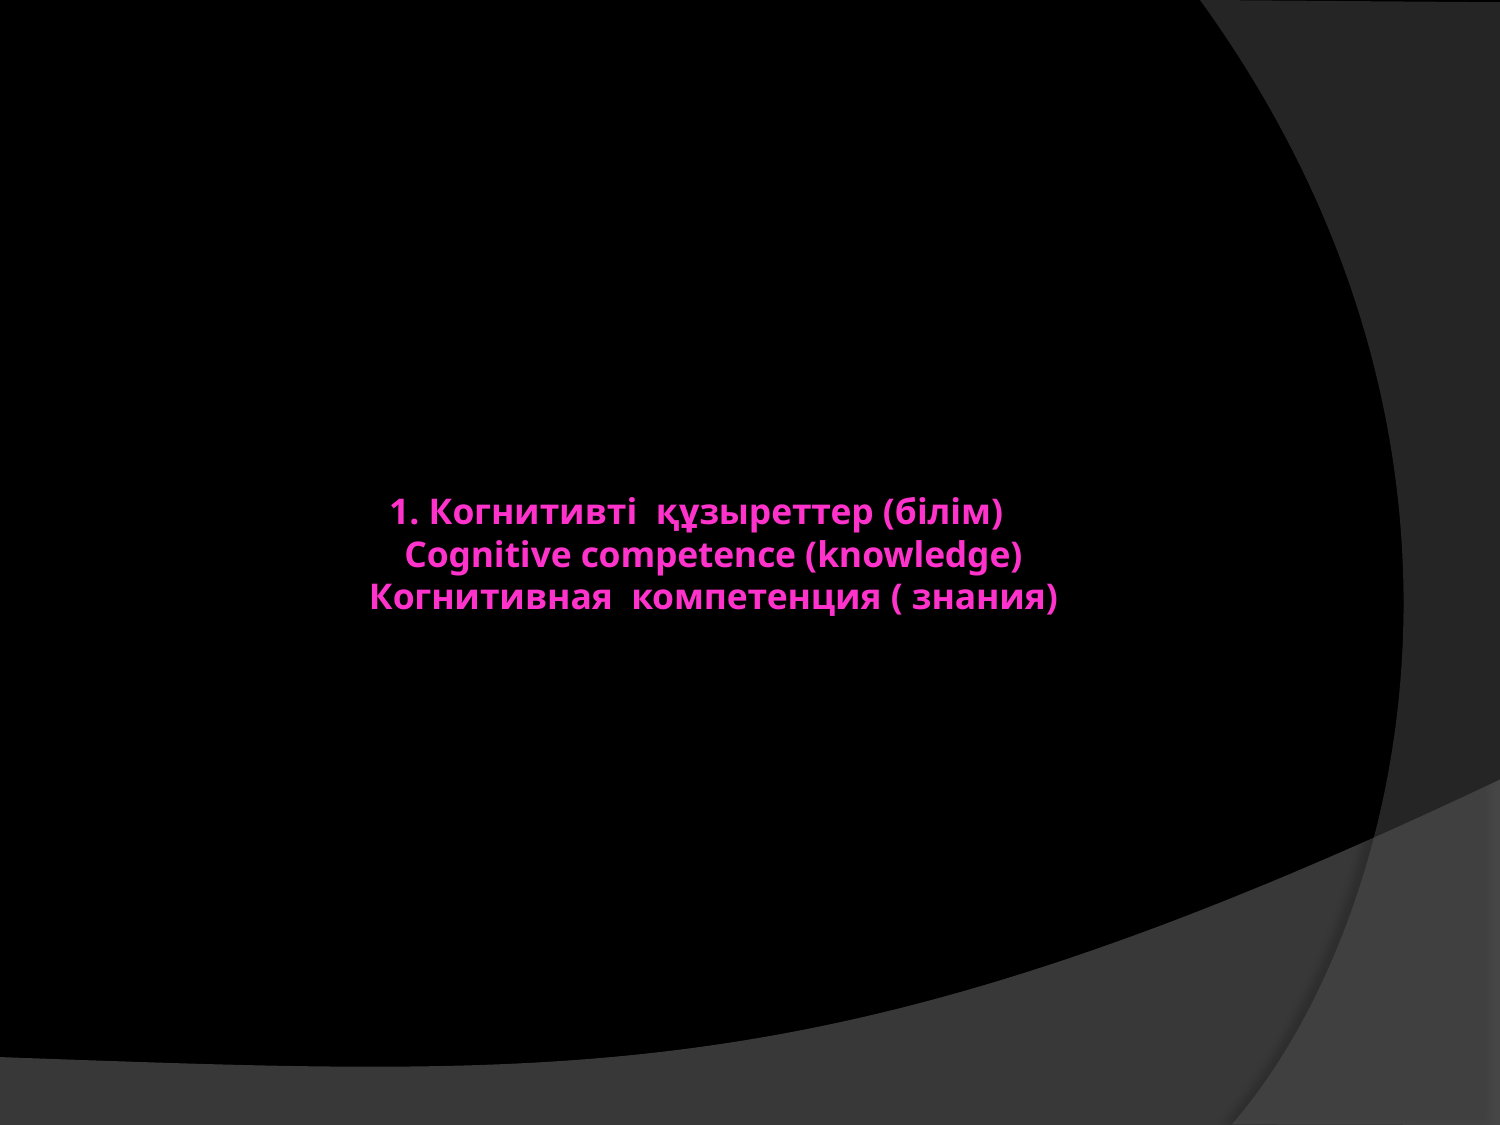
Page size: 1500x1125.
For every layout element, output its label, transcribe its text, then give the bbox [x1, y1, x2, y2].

title 1. Когнитивті құзыреттер (білім) Cognitive competence (knowledge) Когнитивная компетенция ( знания) [0, 480, 1383, 668]
